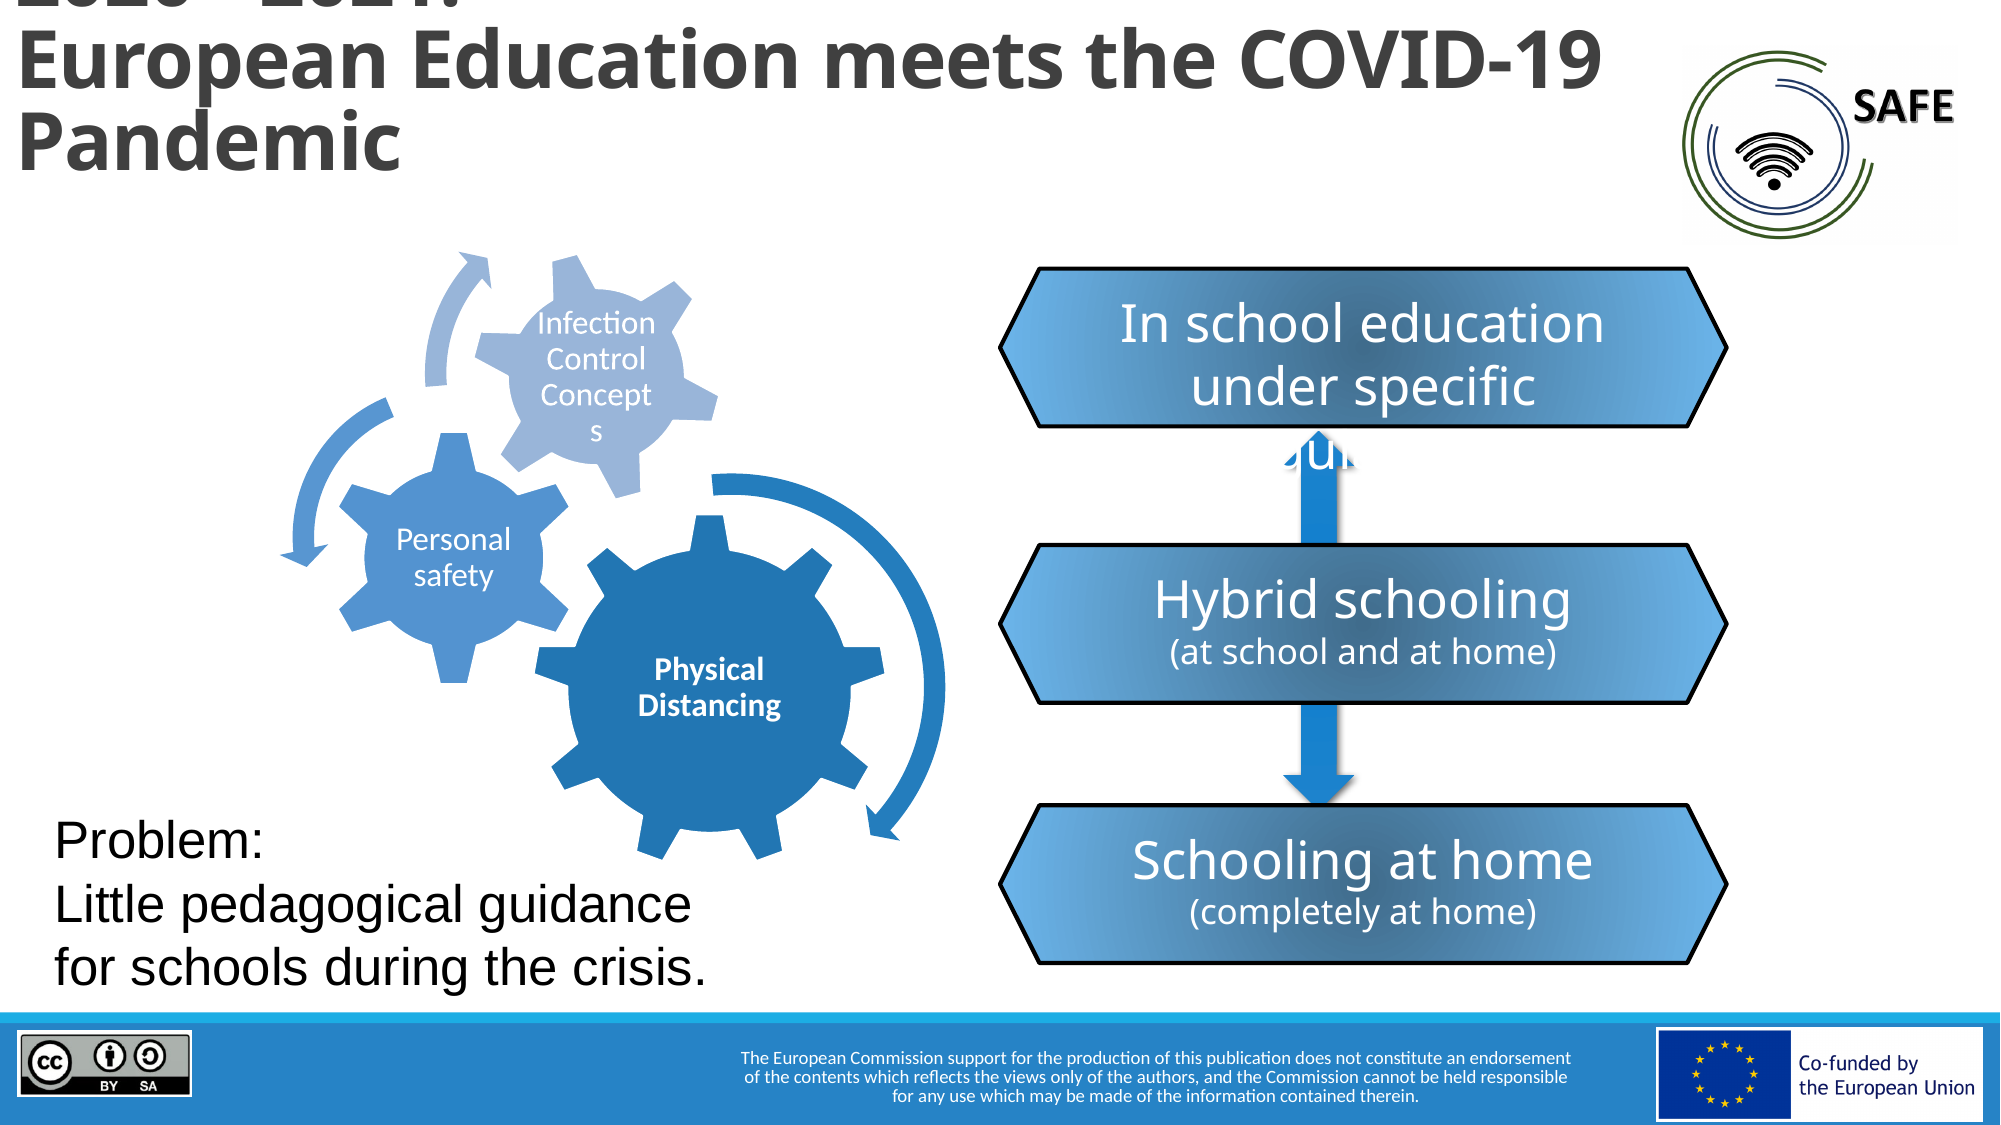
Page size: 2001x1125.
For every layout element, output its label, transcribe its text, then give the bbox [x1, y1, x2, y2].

picture [1682, 45, 1958, 245]
text_box Problem: Little pedagogical guidance for schools during the crisis. [39, 877, 790, 1004]
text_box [0, 220, 1142, 870]
text_box Hybrid schooling (at school and at home) [1151, 545, 1727, 703]
picture [17, 1030, 192, 1097]
picture [1656, 1027, 1983, 1122]
title 2020 - 2021: European Education meets the COVID-19 Pandemic [0, 0, 1750, 195]
text_box [1283, 430, 1355, 545]
text_box [1283, 703, 1355, 805]
text_box Schooling at home (completely at home) [999, 805, 1727, 964]
text_box In school education under specific regulations [1151, 268, 1727, 427]
